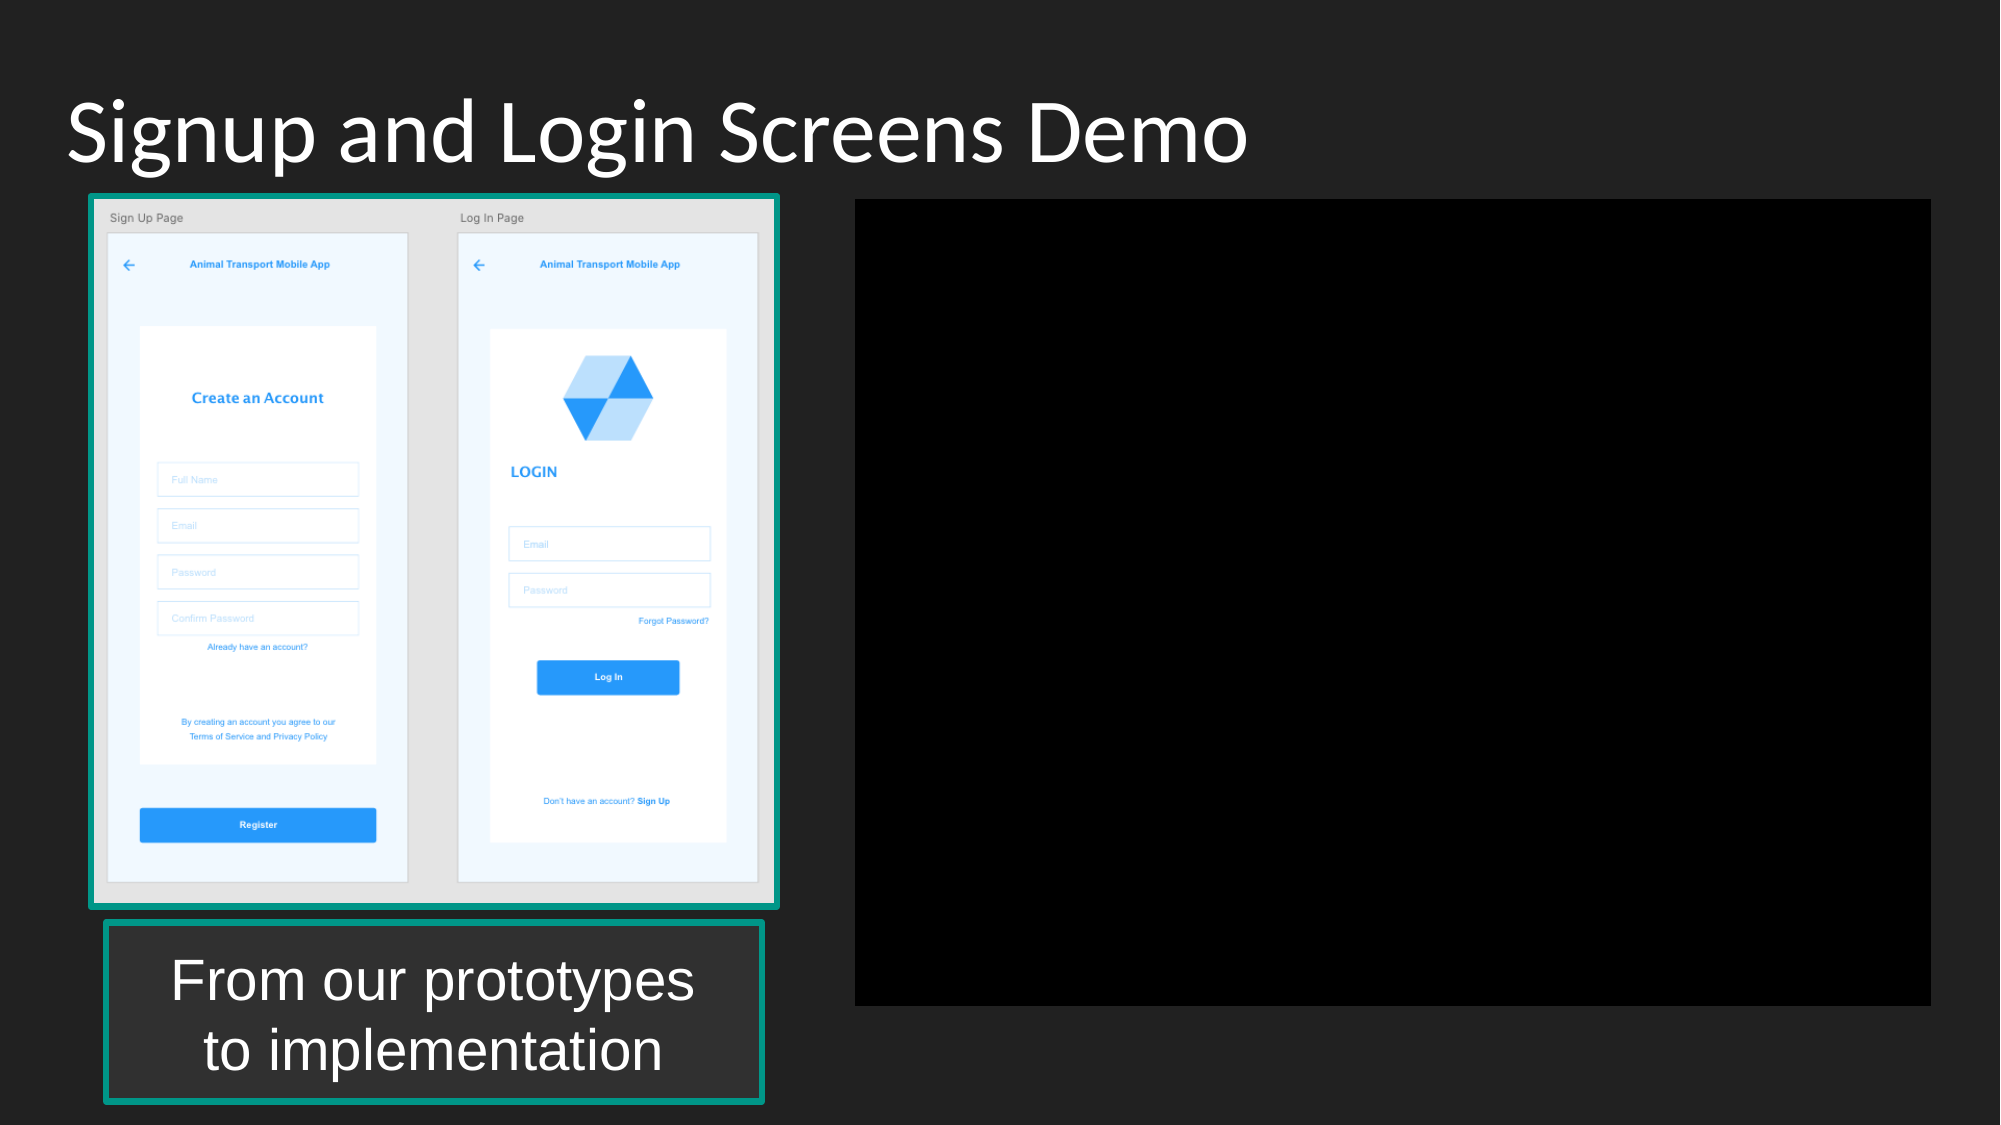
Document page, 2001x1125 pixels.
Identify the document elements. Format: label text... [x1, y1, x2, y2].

picture [854, 199, 1931, 1006]
text_box From our prototypes to implementation [105, 922, 762, 1102]
picture [93, 199, 775, 904]
title Signup and Login Screens Demo [51, 23, 1533, 242]
